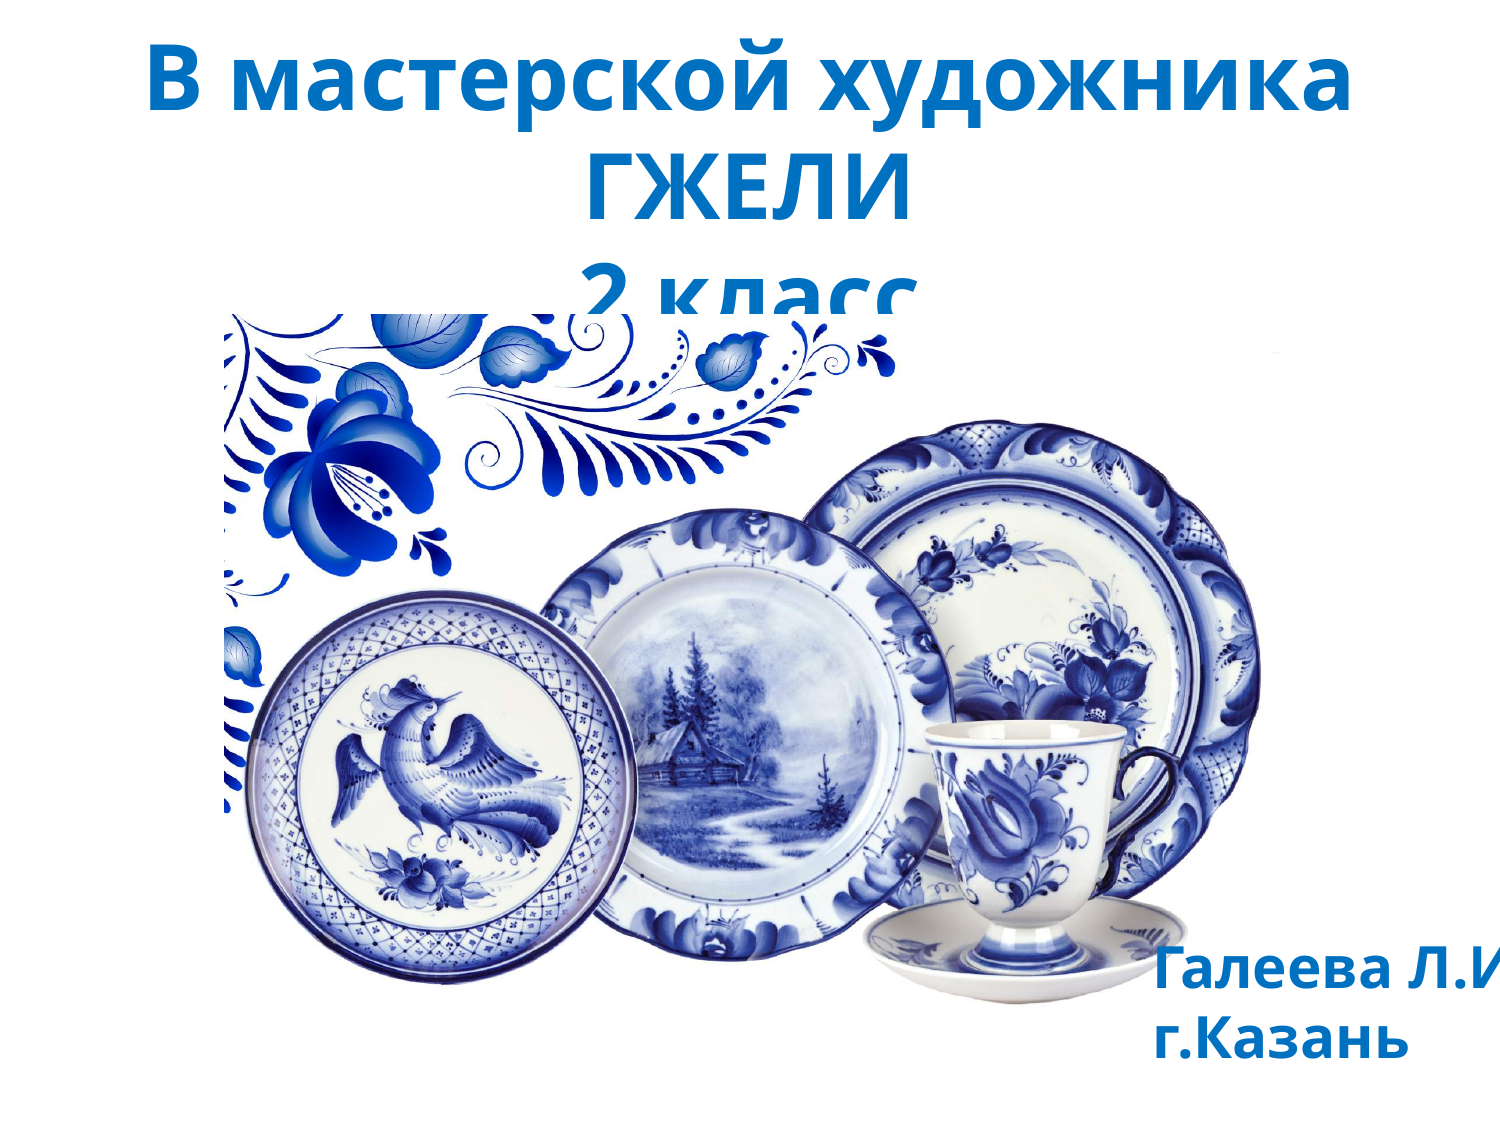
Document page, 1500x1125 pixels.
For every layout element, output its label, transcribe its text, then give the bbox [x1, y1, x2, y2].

picture [224, 314, 1283, 1017]
text_box Галеева Л.И. г.Казань [1137, 923, 1500, 1125]
title В мастерской художника ГЖЕЛИ 2 класс [112, 42, 1388, 324]
